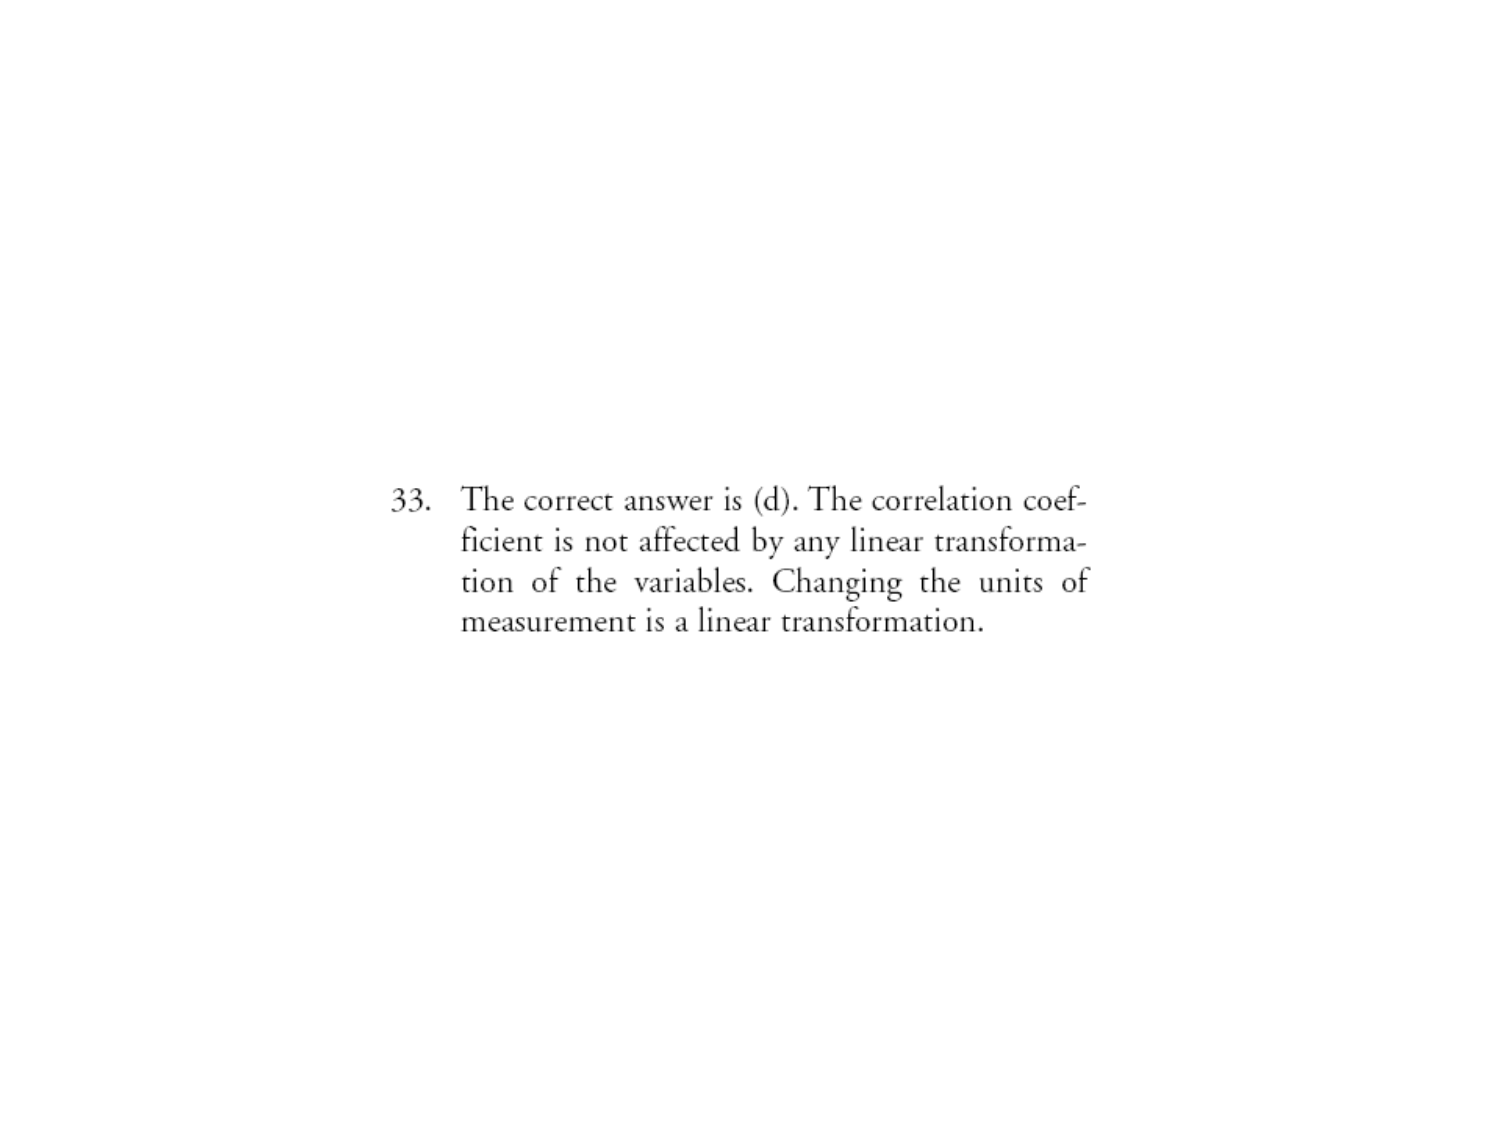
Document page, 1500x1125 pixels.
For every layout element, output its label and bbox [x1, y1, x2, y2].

picture [380, 476, 1119, 649]
